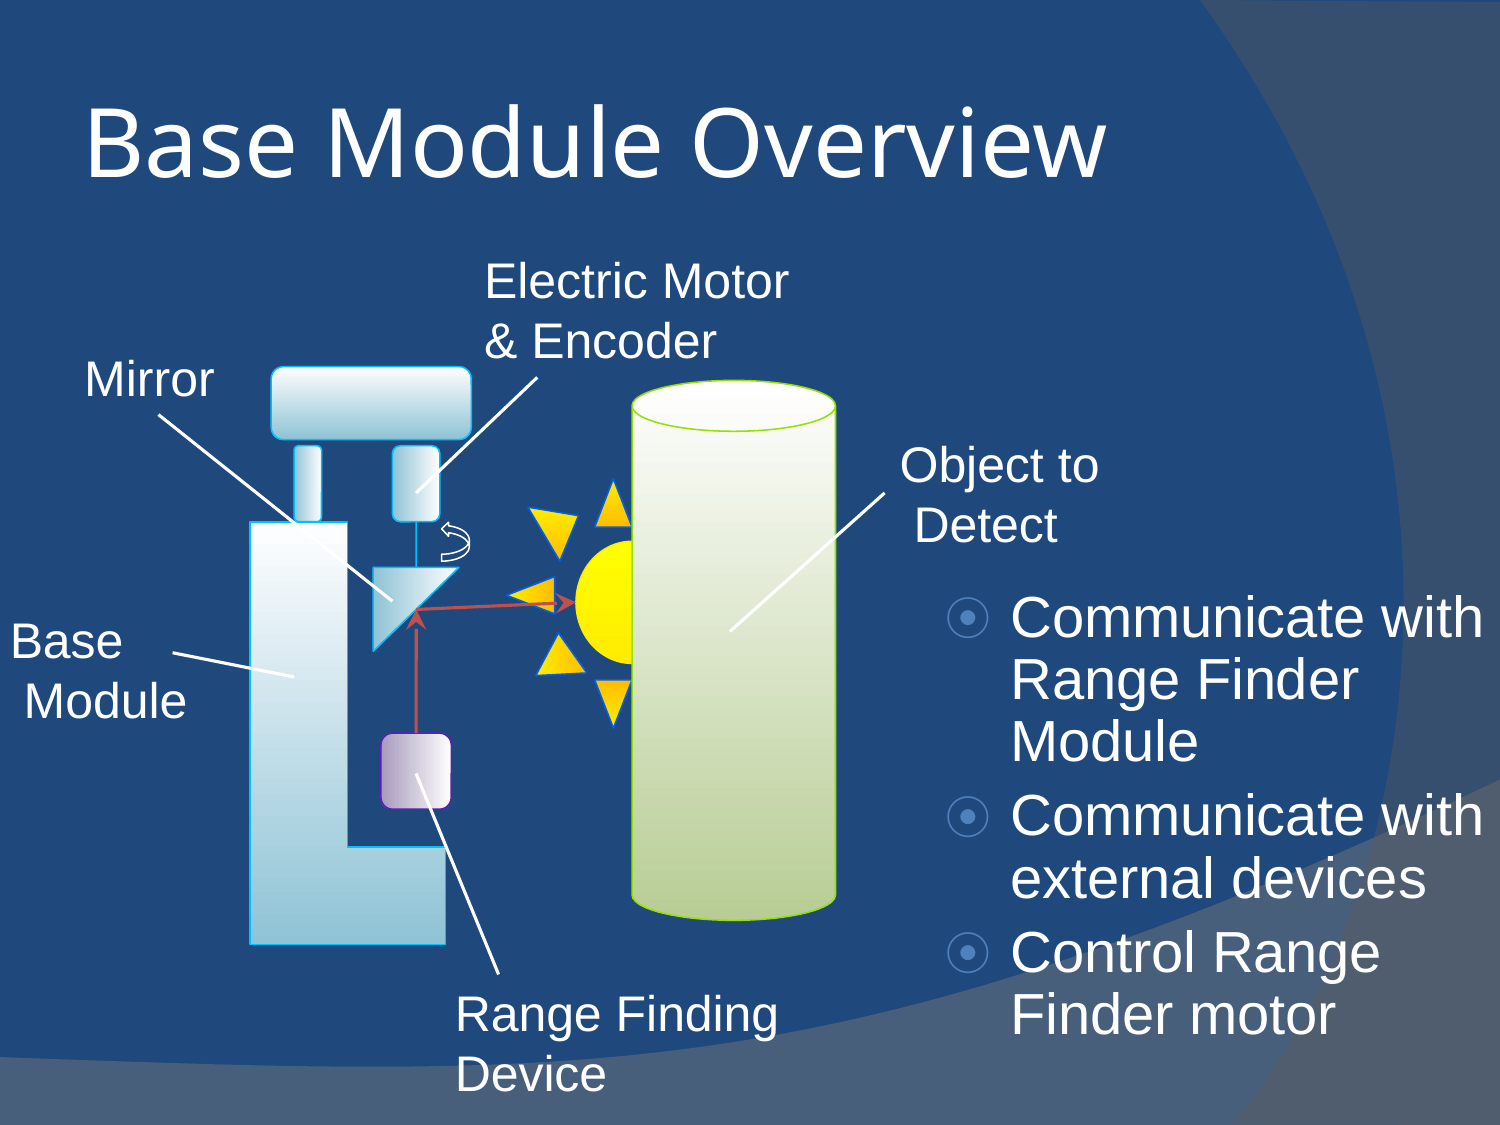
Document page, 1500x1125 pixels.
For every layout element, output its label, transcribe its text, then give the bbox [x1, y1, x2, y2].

text_box Mirror [69, 338, 448, 415]
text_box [415, 773, 499, 975]
text_box Range Finding Device [439, 974, 819, 1111]
text_box Electric Motor & Encoder [469, 241, 848, 378]
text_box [729, 492, 885, 632]
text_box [158, 414, 393, 602]
list Communicate with Range Finder Module Communicate with external devices Control Range Finder motor [926, 579, 1500, 1125]
text_box Object to Detect [884, 424, 1263, 562]
title Base Module Overview [75, 45, 1300, 233]
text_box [249, 366, 836, 945]
text_box Base Module [0, 601, 244, 738]
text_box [172, 652, 295, 678]
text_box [415, 377, 538, 494]
